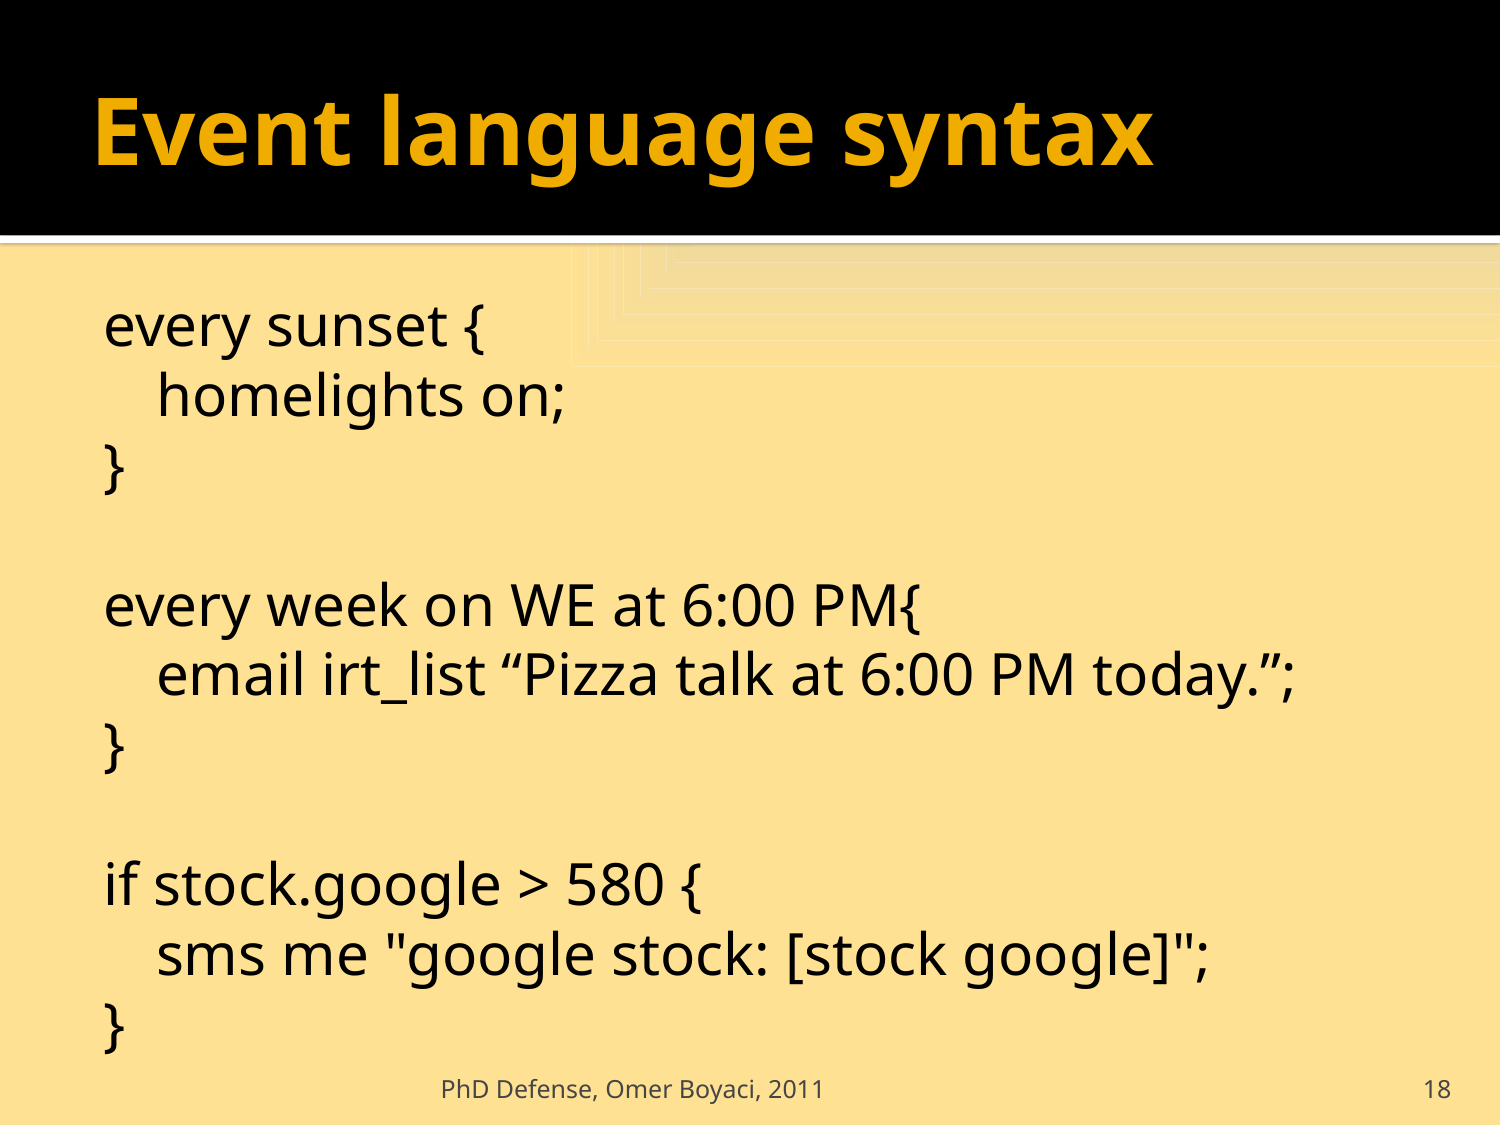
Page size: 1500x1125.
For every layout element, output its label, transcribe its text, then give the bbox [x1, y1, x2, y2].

title Event language syntax [75, 25, 1425, 231]
footer PhD Defense, Omer Boyaci, 2011 [433, 1062, 1337, 1108]
slide_number 18 [1345, 1062, 1467, 1108]
list every sunset { homelights on; } every week on WE at 6:00 PM{ email irt_list “Pizza talk at 6:00 PM today.”; } if stock.google > 580 { sms me "google stock: [stock google]"; } [75, 273, 1500, 1068]
